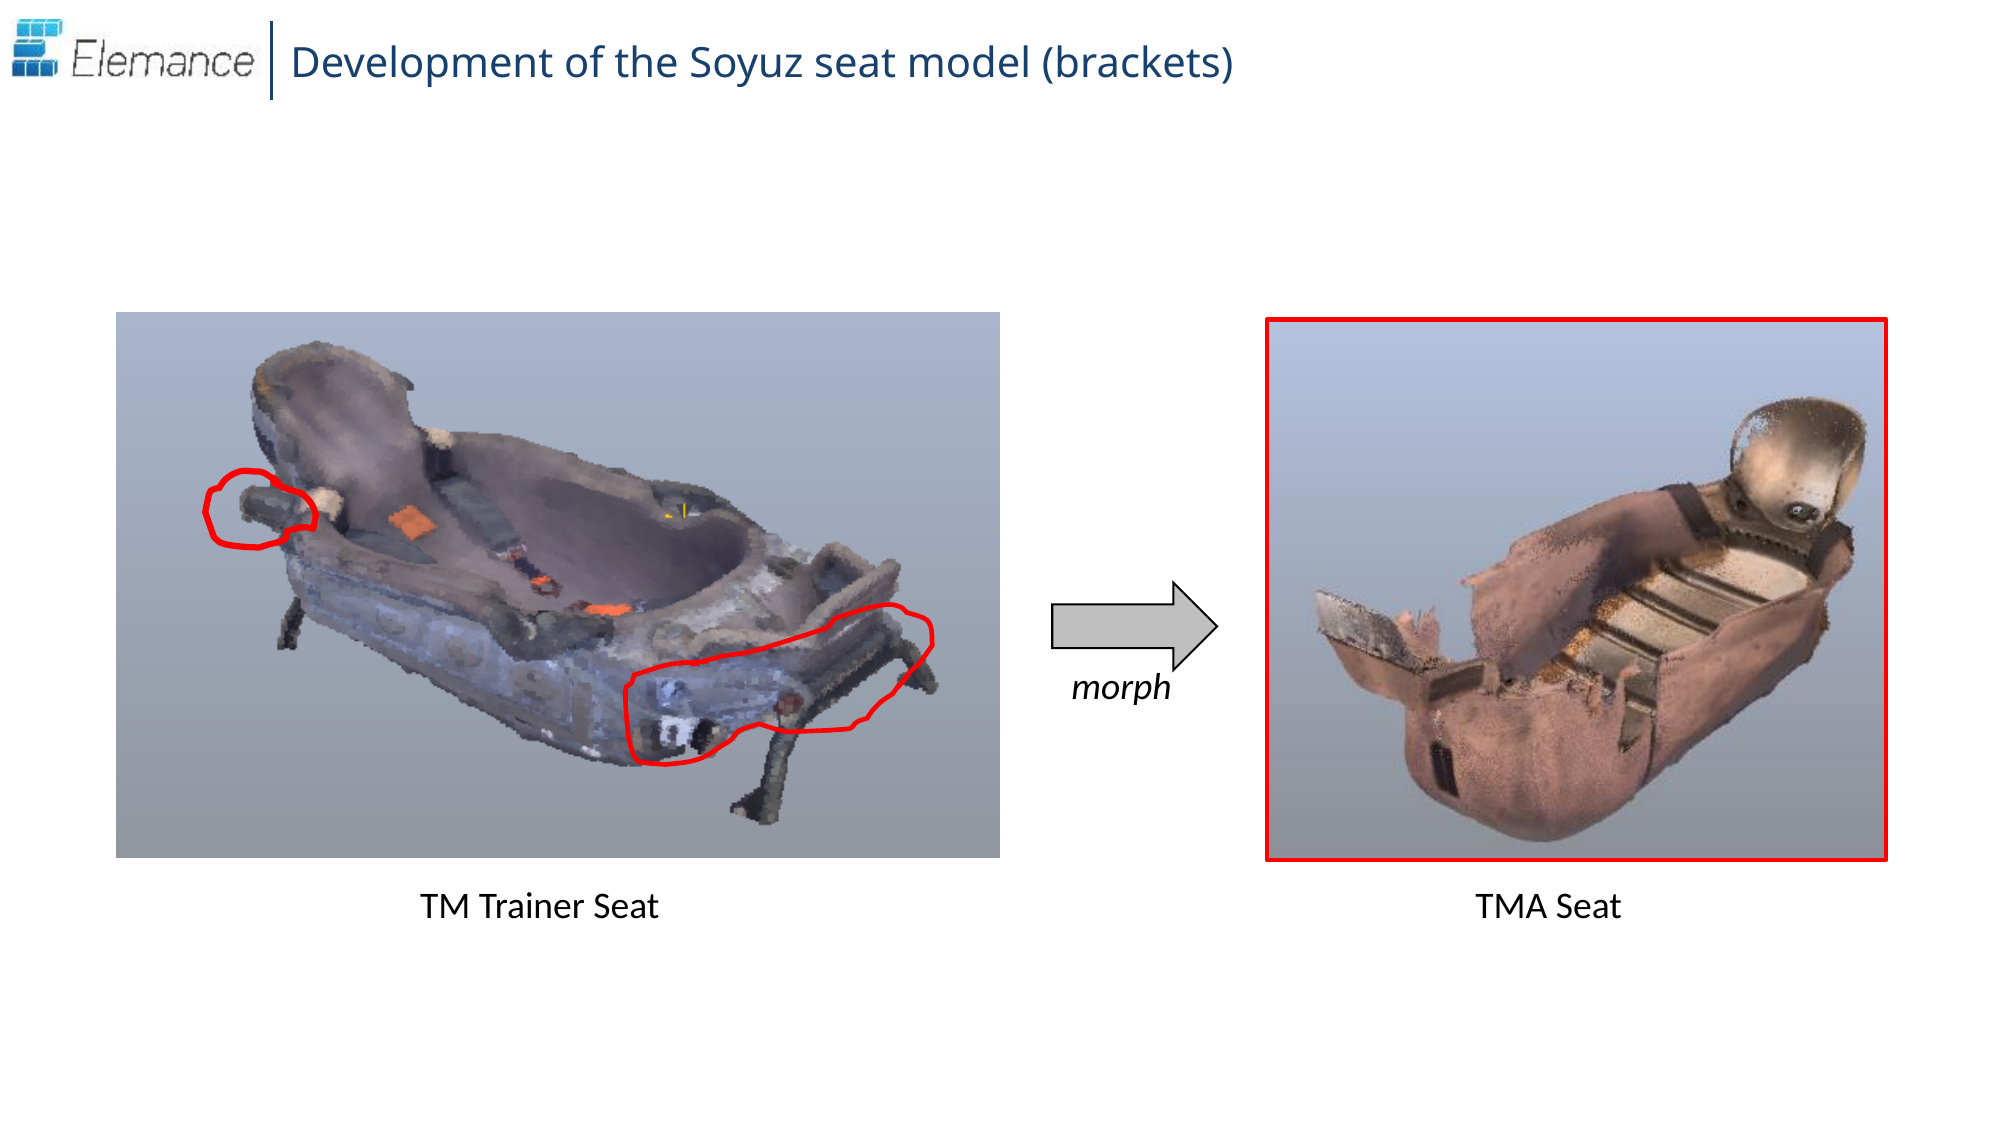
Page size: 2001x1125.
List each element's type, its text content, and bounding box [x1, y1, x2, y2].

picture [1269, 322, 1884, 858]
picture [11, 19, 264, 78]
text_box [1051, 580, 1219, 658]
text_box TMA Seat [1460, 873, 1637, 934]
title Development of the Soyuz seat model (brackets) [275, 11, 1969, 111]
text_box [116, 312, 1000, 858]
text_box TM Trainer Seat [405, 873, 675, 934]
text_box morph [1056, 654, 1187, 714]
